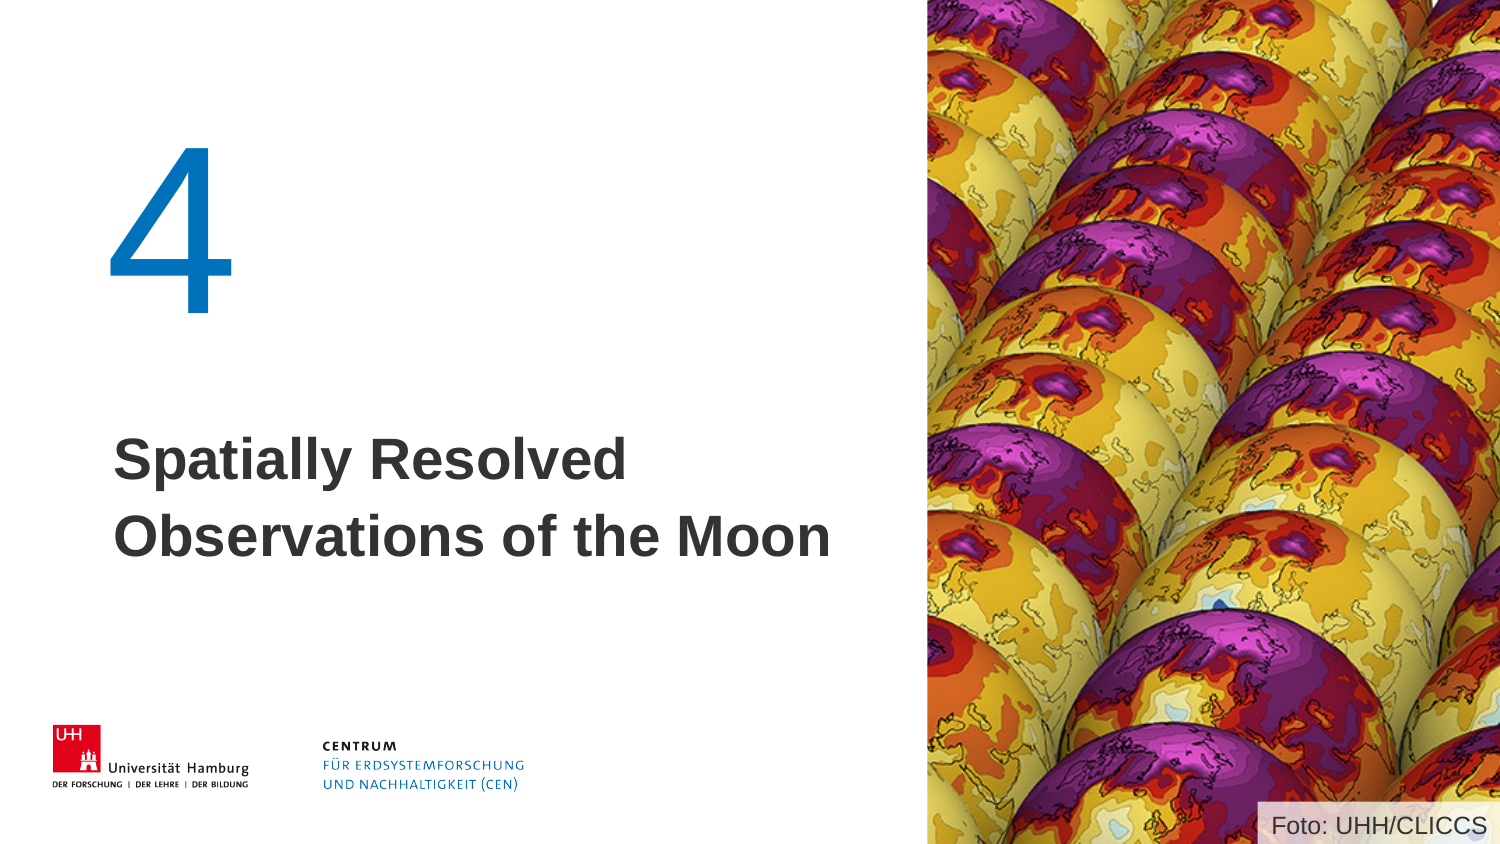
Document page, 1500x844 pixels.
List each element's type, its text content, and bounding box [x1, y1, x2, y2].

picture [927, 0, 1500, 844]
title Spatially Resolved Observations of the Moon [113, 372, 849, 576]
list 4 [105, 66, 857, 372]
picture [5, 677, 296, 812]
picture [322, 740, 525, 793]
